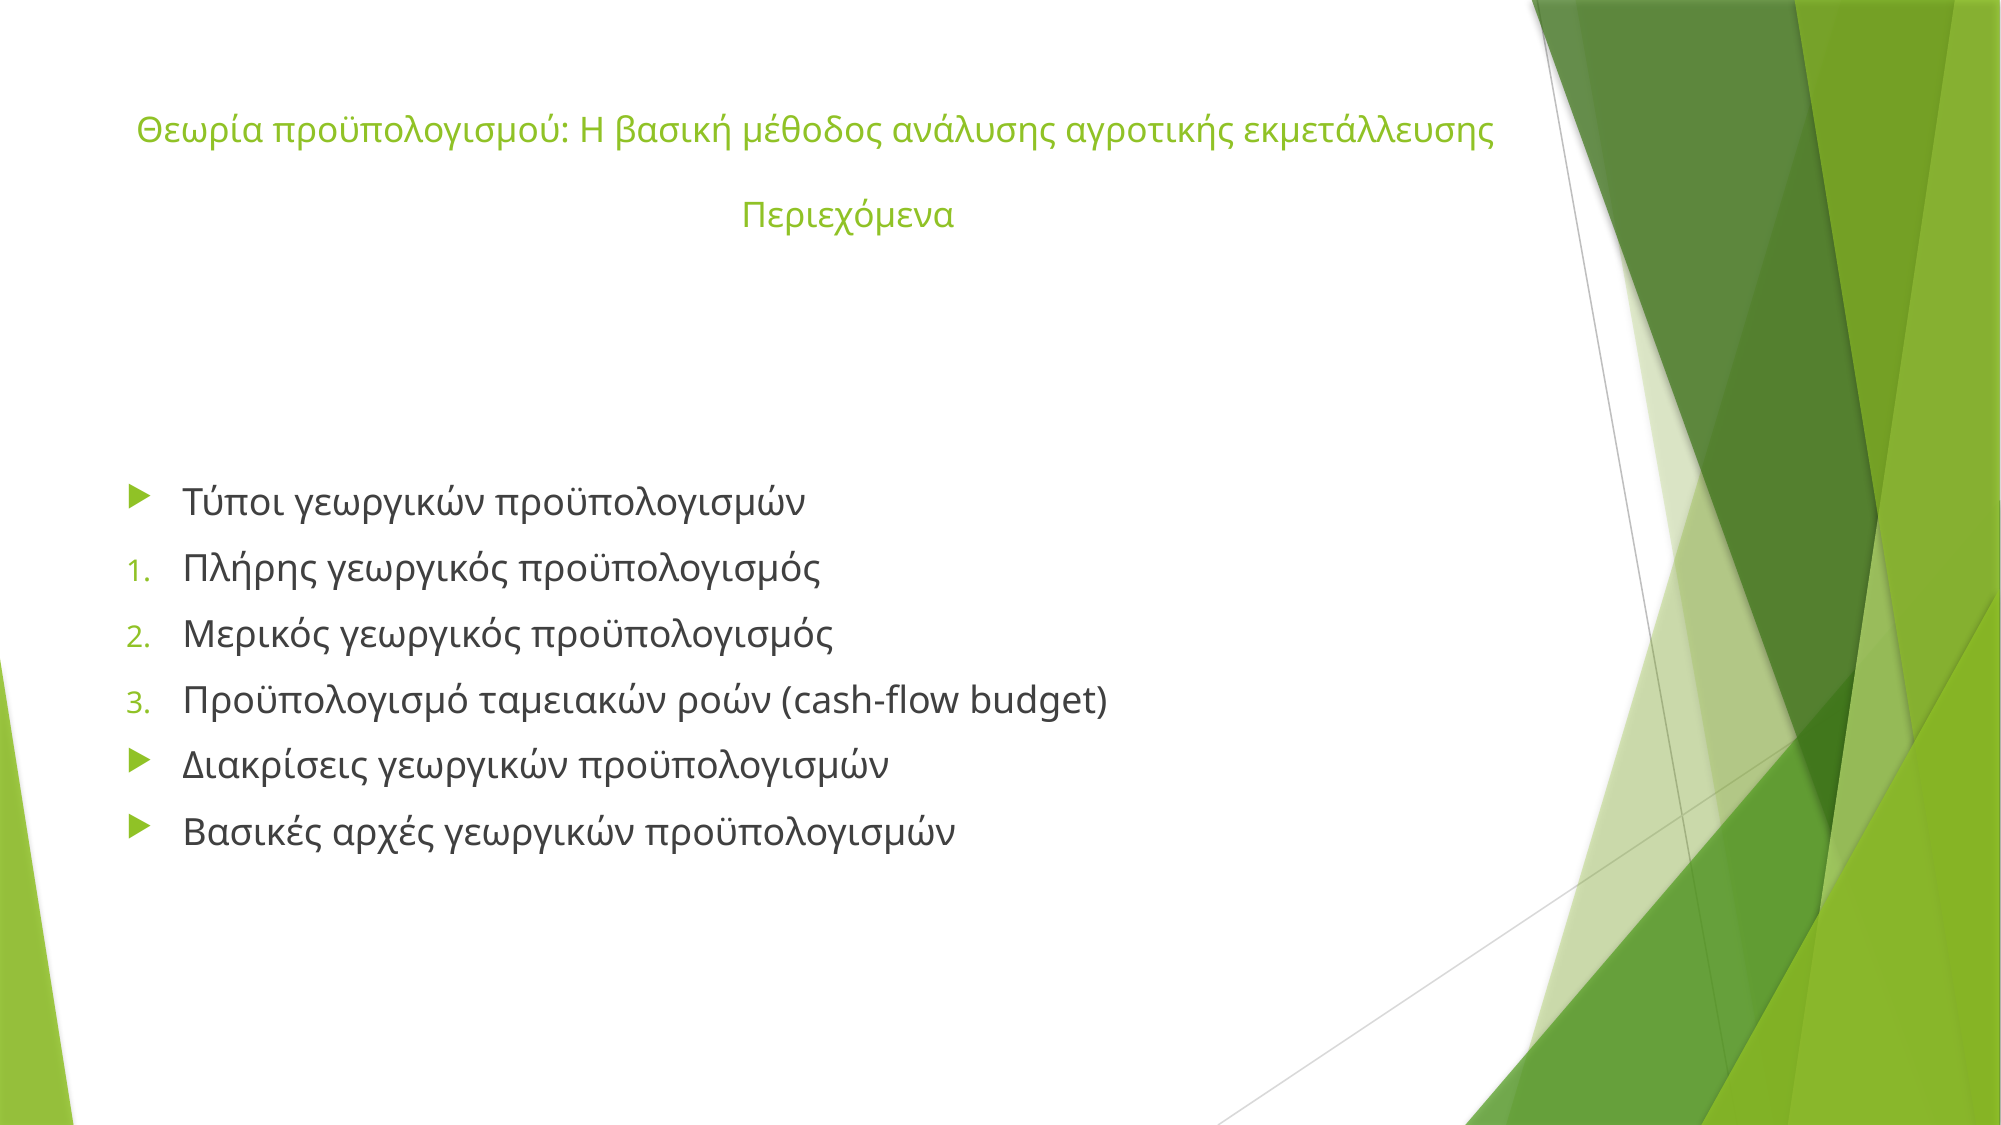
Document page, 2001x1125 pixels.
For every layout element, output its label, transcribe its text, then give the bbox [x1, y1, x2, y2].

title Θεωρία προϋπολογισμού: Η βασική μέθοδος ανάλυσης αγροτικής εκμετάλλευσης Περιεχόμενα [111, 99, 1522, 300]
list Τύποι γεωργικών προϋπολογισμών Πλήρης γεωργικός προϋπολογισμός Μερικός γεωργικός προϋπολογισμός Προϋπολογισμό ταμειακών ροών (cash-flow budget) Διακρίσεις γεωργικών προϋπολογισμών Βασικές αρχές γεωργικών προϋπολογισμών [111, 470, 1522, 991]
